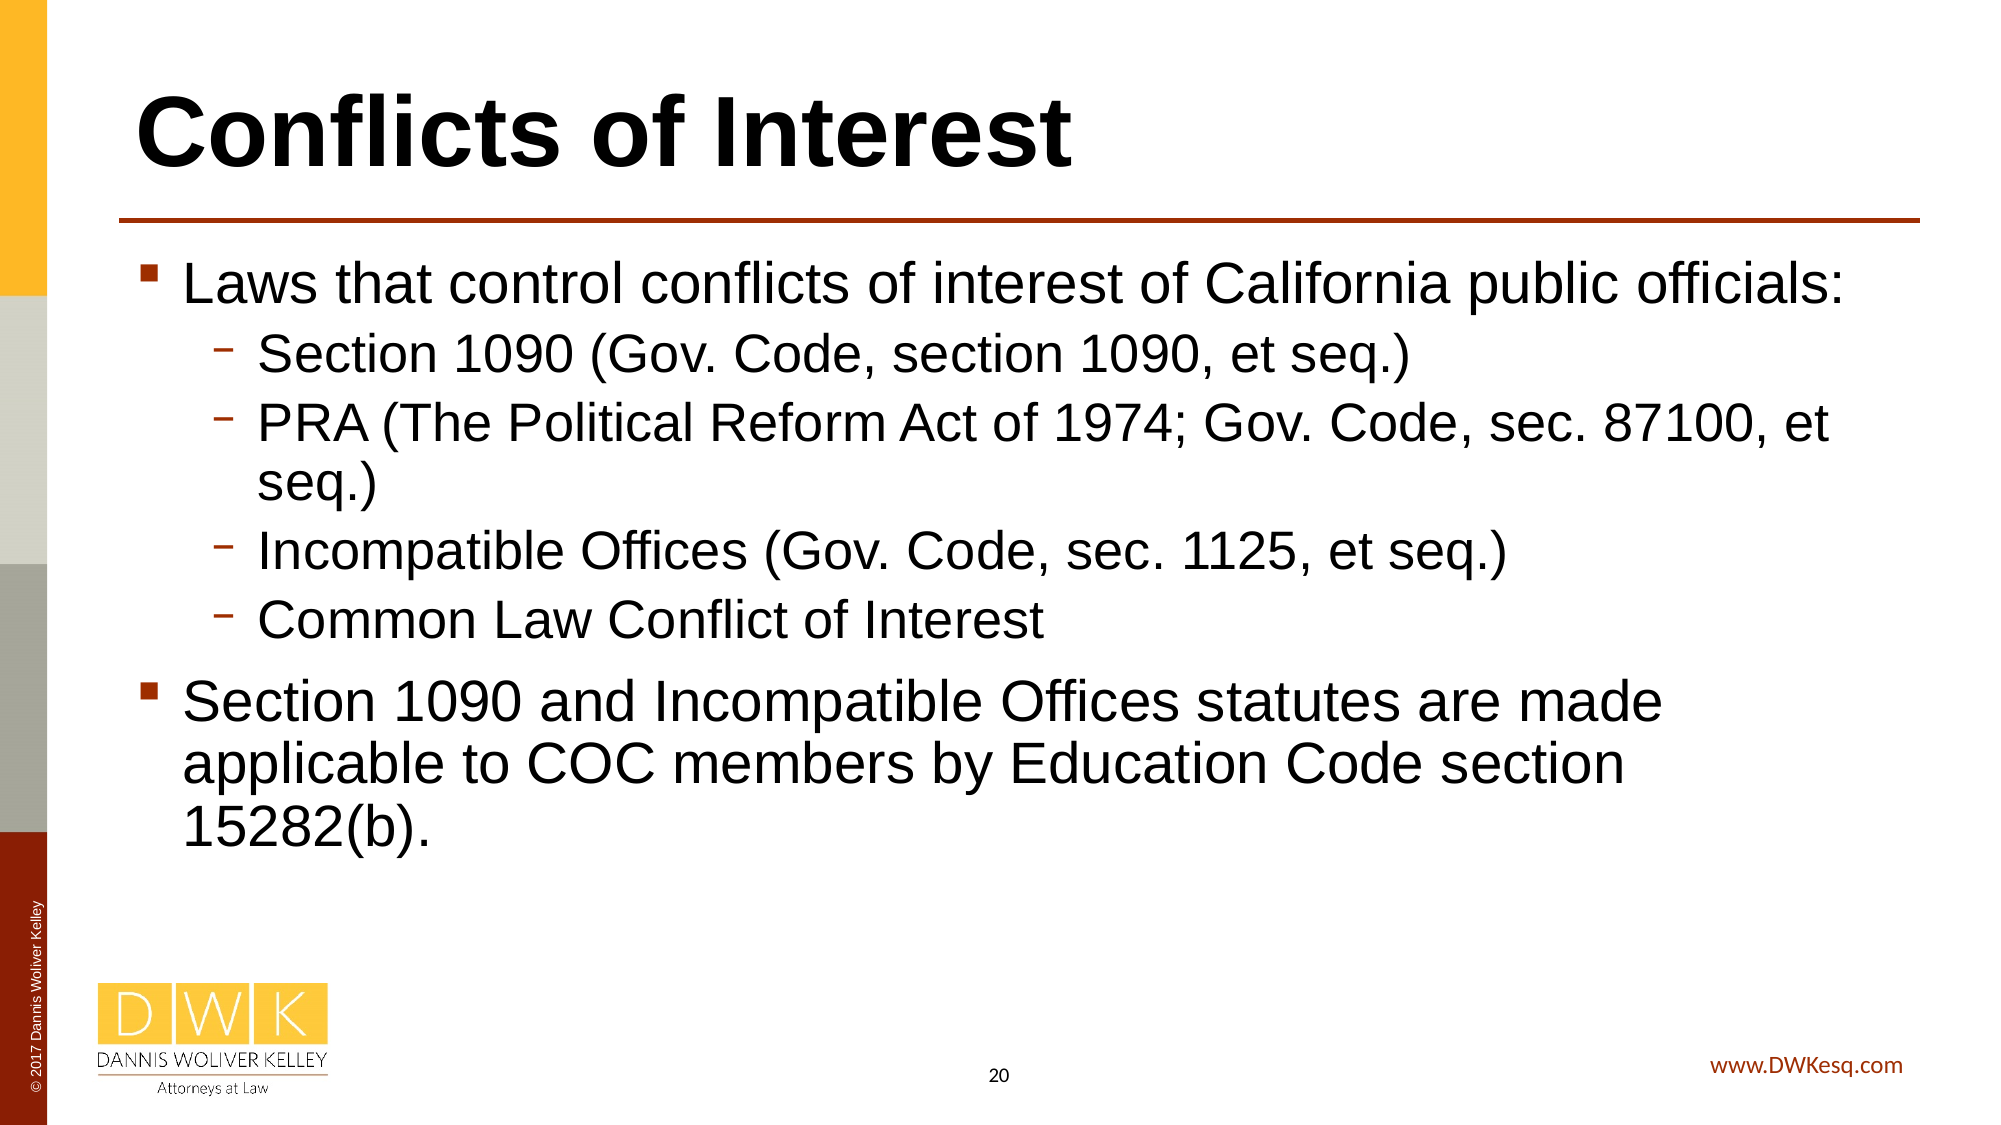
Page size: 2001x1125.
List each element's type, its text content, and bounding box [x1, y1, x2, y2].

list Laws that control conflicts of interest of California public officials: Section 1090 (Gov. Code, section 1090, et seq.) PRA (The Political Reform Act of 1974; Gov. Code, sec. 87100, et seq.) Incompatible Offices (Gov. Code, sec. 1125, et seq.) Common Law Conflict of Interest Section 1090 and Incompatible Offices statutes are made applicable to COC members by Education Code section 15282(b). [120, 245, 1902, 1021]
picture [0, 0, 48, 1125]
title Conflicts of Interest [120, 53, 1902, 216]
picture [92, 983, 331, 1103]
